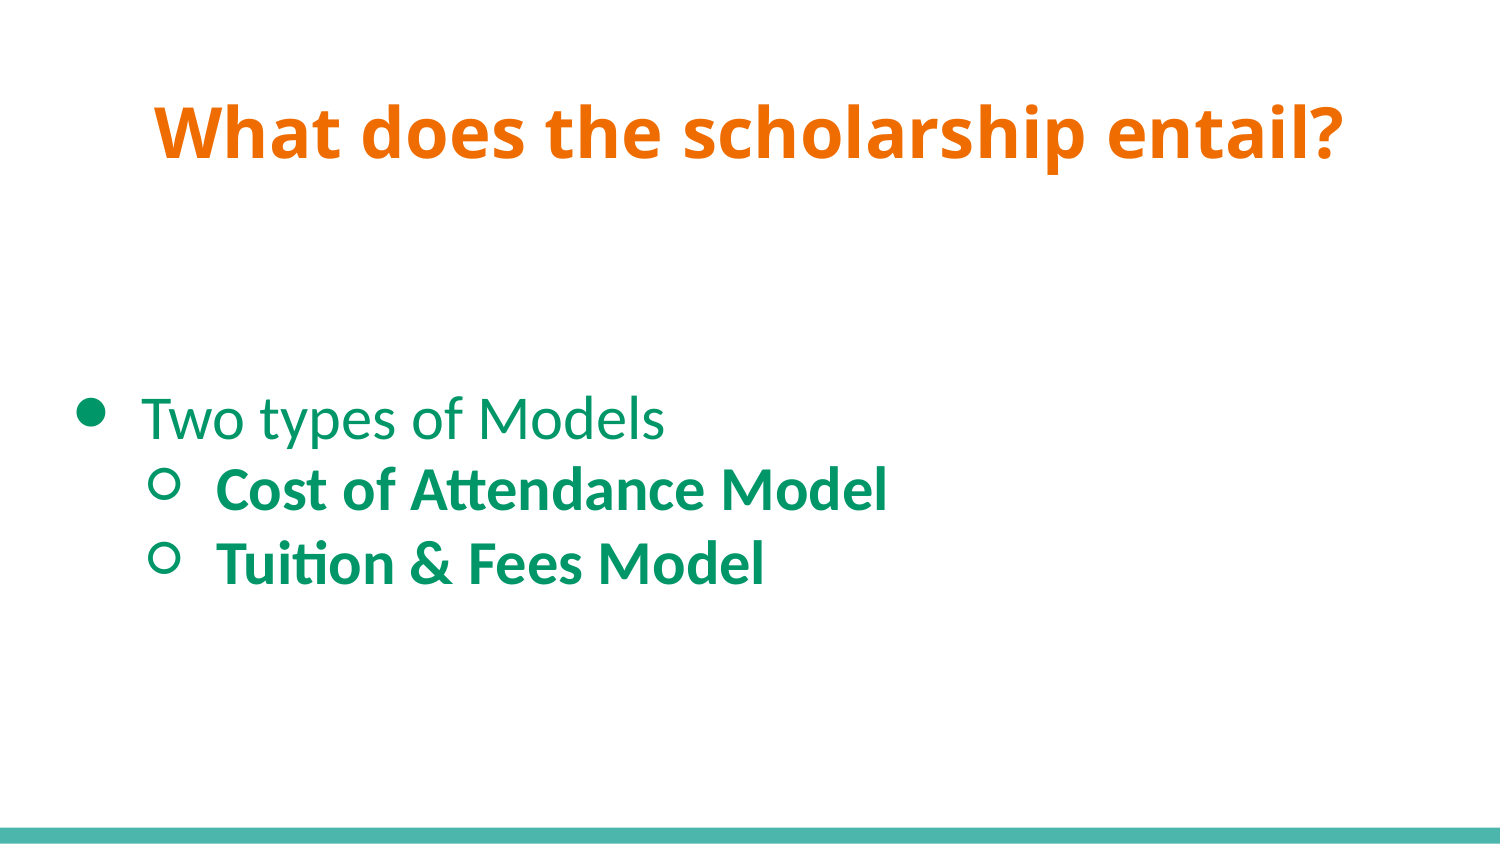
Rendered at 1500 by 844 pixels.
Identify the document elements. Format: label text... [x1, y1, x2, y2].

title What does the scholarship entail? [51, 72, 1449, 189]
list Two types of Models Cost of Attendance Model Tuition & Fees Model [51, 207, 1449, 750]
